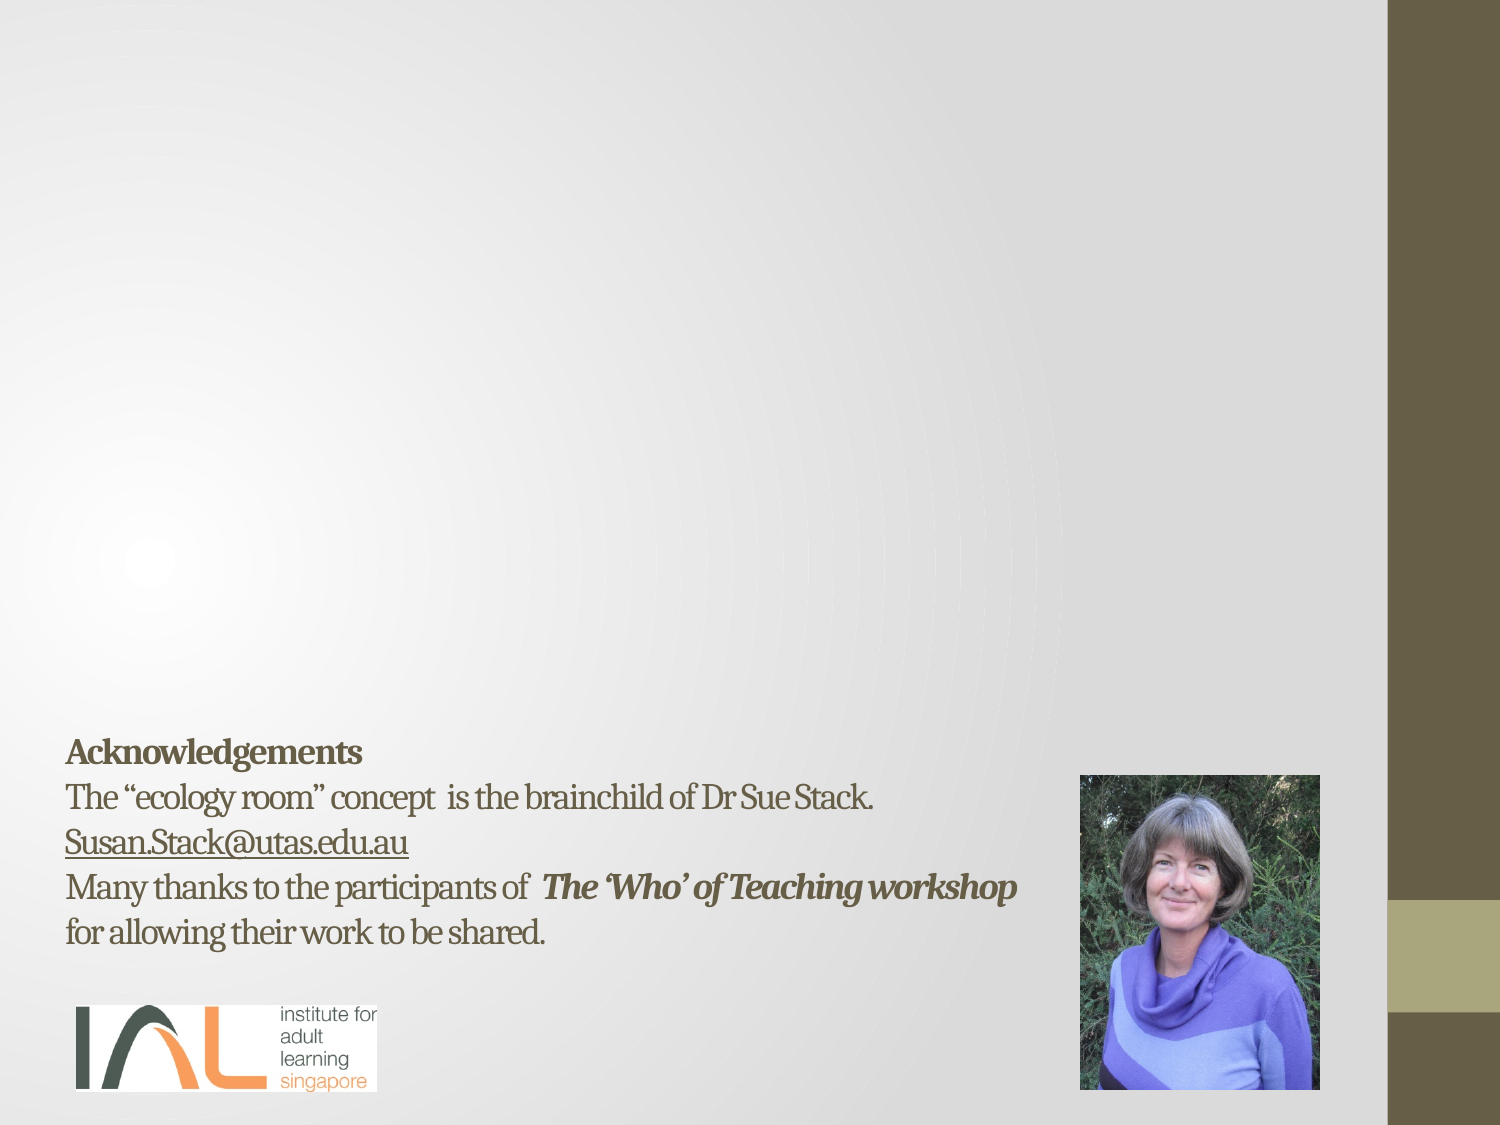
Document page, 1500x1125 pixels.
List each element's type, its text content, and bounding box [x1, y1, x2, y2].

picture [76, 1005, 378, 1093]
title Acknowledgements The “ecology room” concept is the brainchild of Dr Sue Stack. Susan.Stack@utas.edu.au Many thanks to the participants of The ‘Who’ of Teaching workshop for allowing their work to be shared. [49, 746, 1043, 1053]
picture [1080, 774, 1321, 1091]
